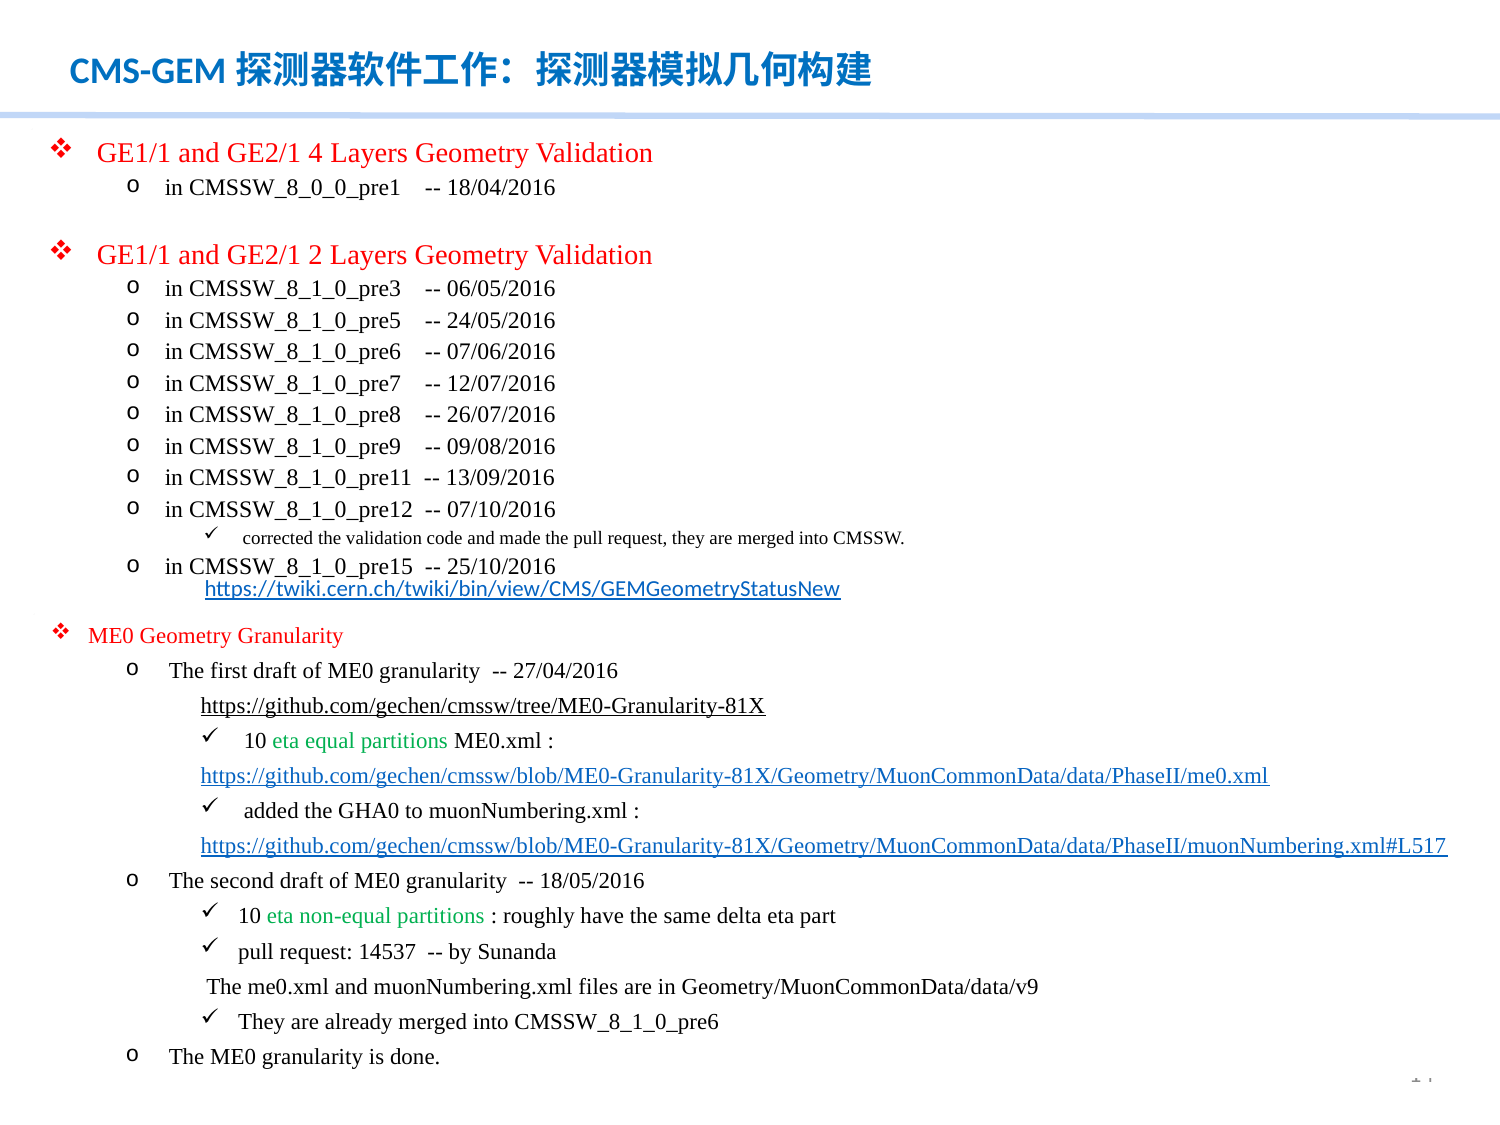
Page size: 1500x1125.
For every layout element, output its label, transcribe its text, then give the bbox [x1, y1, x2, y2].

text_box ME0 Geometry Granularity The first draft of ME0 granularity -- 27/04/2016 https://github.com/gechen/cmssw/tree/ME0-Granularity-81X 10 eta equal partitions ME0.xml : https://github.com/gechen/cmssw/blob/ME0-Granularity-81X/Geometry/MuonCommonData/data/PhaseII/me0.xml added the GHA0 to muonNumbering.xml : https://github.com/gechen/cmssw/blob/ME0-Granularity-81X/Geometry/MuonCommonData/data/PhaseII/muonNumbering.xml#L517 The second draft of ME0 granularity -- 18/05/2016 10 eta non-equal partitions : roughly have the same delta eta part pull request: 14537 -- by Sunanda The me0.xml and muonNumbering.xml files are in Geometry/MuonCommonData/data/v9 They are already merged into CMSSW_8_1_0_pre6 The ME0 granularity is done. [41, 622, 1479, 1074]
text_box CMS-GEM探测器软件工作：探测器模拟几何构建 [55, 38, 1001, 98]
text_box GE1/1 and GE2/1 4 Layers Geometry Validation in CMSSW_8_0_0_pre1 -- 18/04/2016 GE1/1 and GE2/1 2 Layers Geometry Validation in CMSSW_8_1_0_pre3 -- 06/05/2016 in CMSSW_8_1_0_pre5 -- 24/05/2016 in CMSSW_8_1_0_pre6 -- 07/06/2016 in CMSSW_8_1_0_pre7 -- 12/07/2016 in CMSSW_8_1_0_pre8 -- 26/07/2016 in CMSSW_8_1_0_pre9 -- 09/08/2016 in CMSSW_8_1_0_pre11 -- 13/09/2016 in CMSSW_8_1_0_pre12 -- 07/10/2016 corrected the validation code and made the pull request, they are merged into CMSSW. in CMSSW_8_1_0_pre15 -- 25/10/2016 [39, 136, 1478, 595]
slide_number 14 [1111, 1042, 1450, 1103]
text_box https://twiki.cern.ch/twiki/bin/view/CMS/GEMGeometryStatusNew [189, 566, 896, 609]
